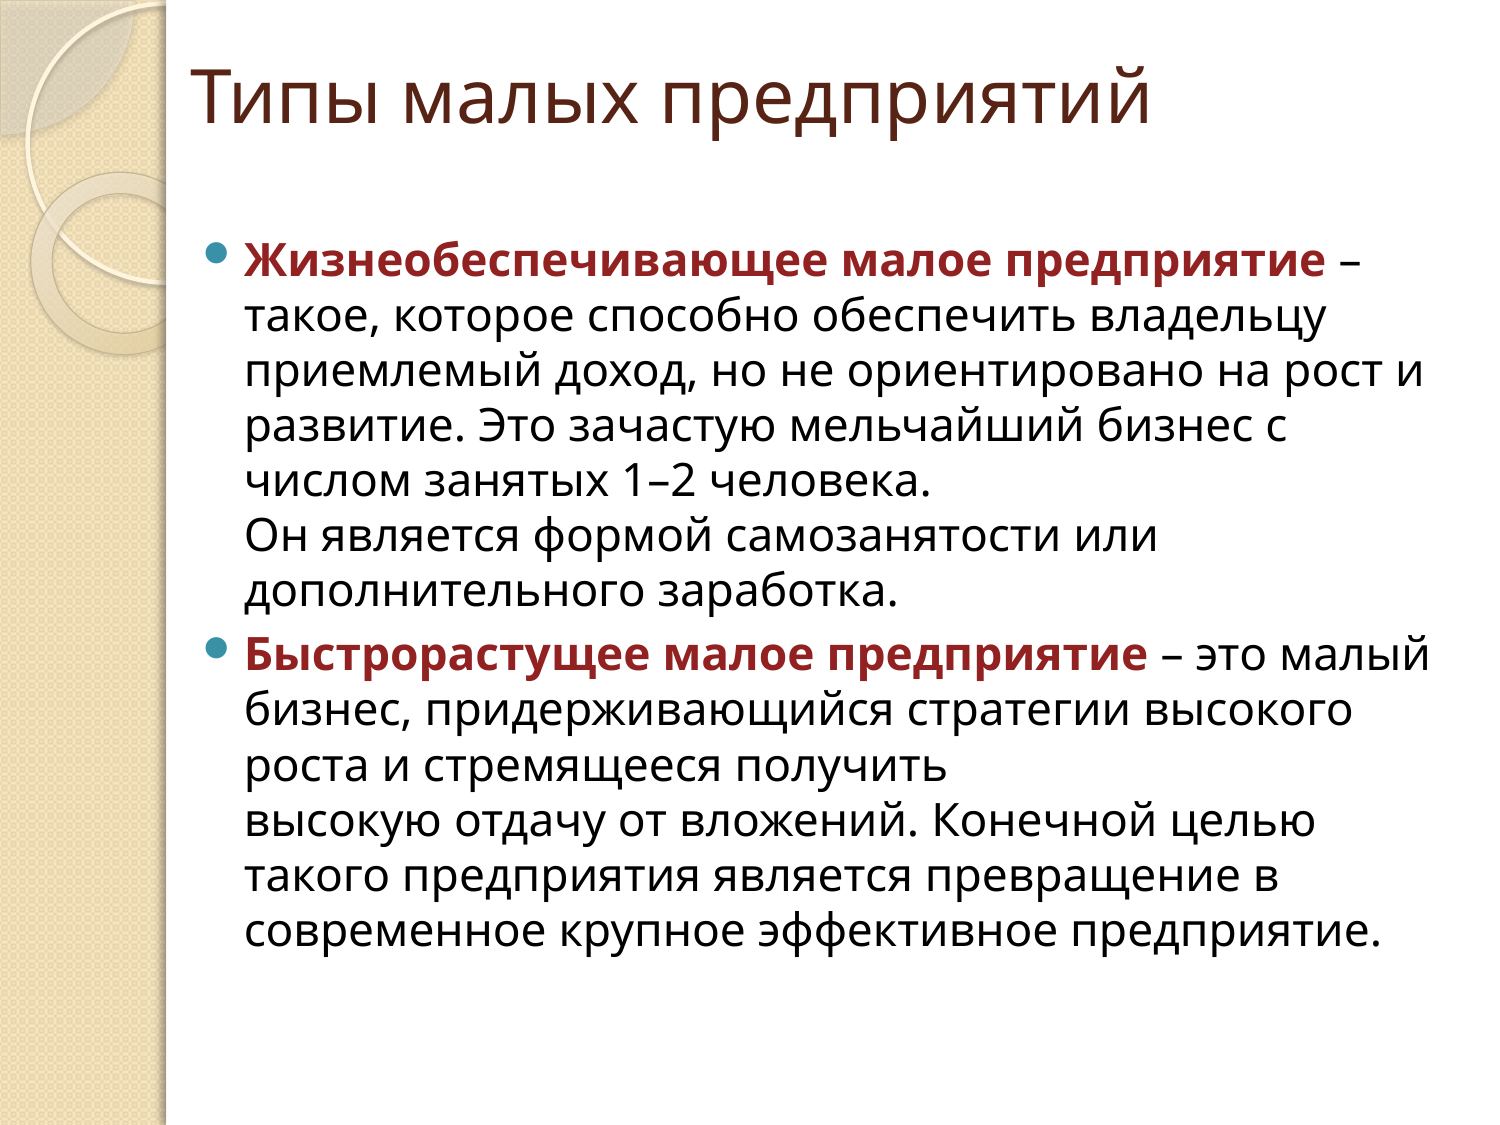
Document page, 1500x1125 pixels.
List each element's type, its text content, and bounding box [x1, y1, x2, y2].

list Жизнеобеспечивающее малое предприятие – такое, которое способно обеспечить владельцу приемлемый доход, но не ориентировано на рост и развитие. Это зачастую мельчайший бизнес с числом занятых 1–2 человека. Он является формой самозанятости или дополнительного заработка. Быстрорастущее малое предприятие – это малый бизнес, придерживающийся стратегии высокого роста и стремящееся получить высокую отдачу от вложений. Конечной целью такого предприятия является превращение в современное крупное эффективное предприятие. [175, 222, 1454, 1125]
title Типы малых предприятий [175, 0, 1406, 188]
